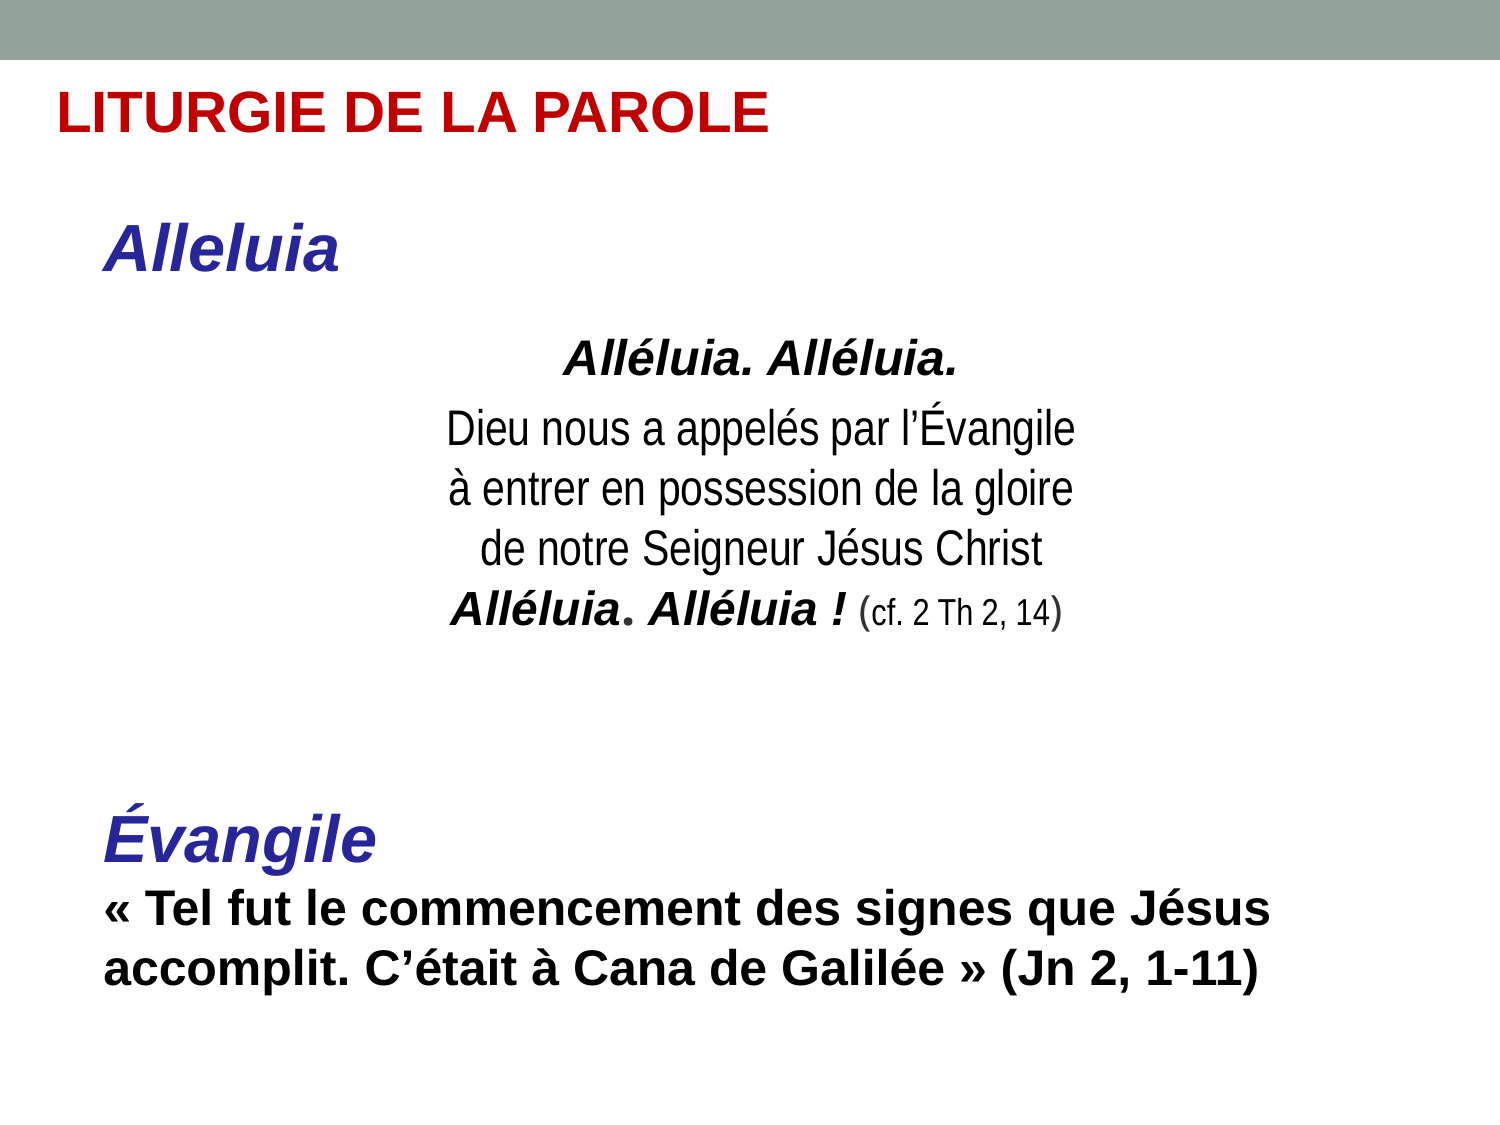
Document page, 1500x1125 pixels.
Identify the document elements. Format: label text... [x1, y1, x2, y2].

text_box Alleluia Alléluia. Alléluia. Dieu nous a appelés par l’Évangile à entrer en possession de la gloire de notre Seigneur Jésus Christ Alléluia. Alléluia ! (cf. 2 Th 2, 14) Évangile « Tel fut le commencement des signes que Jésus accomplit. C’était à Cana de Galilée » (Jn 2, 1-11) [88, 197, 1436, 1083]
text_box LITURGIE DE LA PAROLE [41, 66, 1240, 193]
